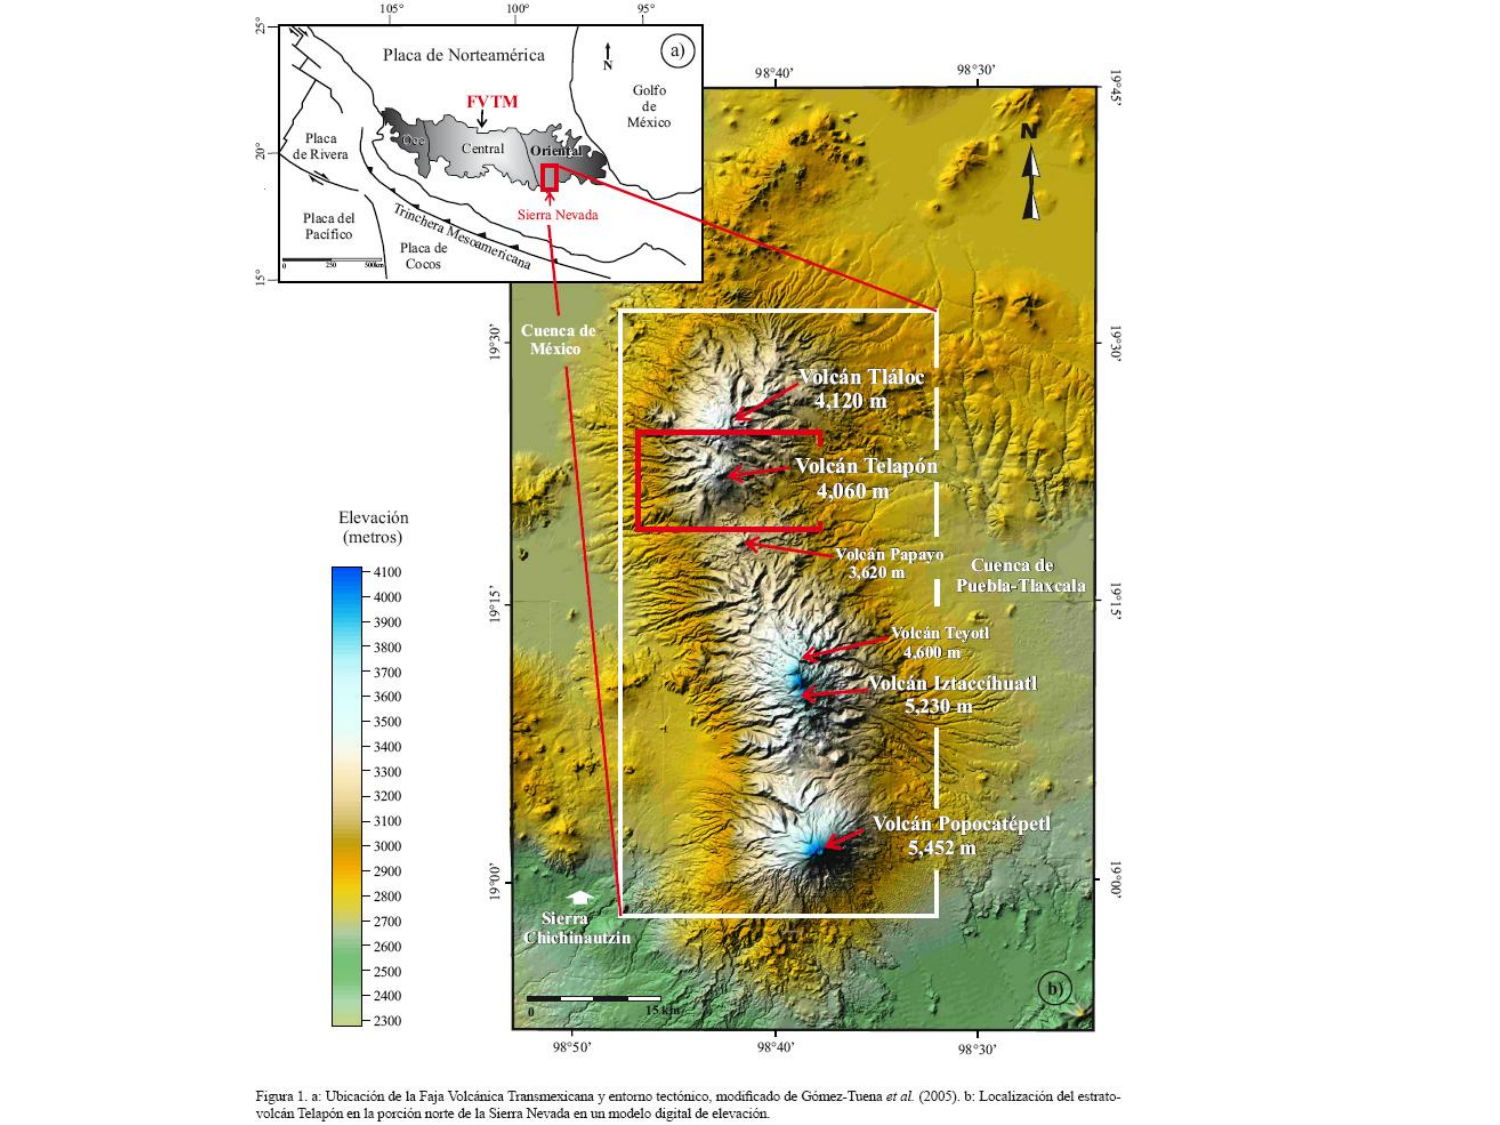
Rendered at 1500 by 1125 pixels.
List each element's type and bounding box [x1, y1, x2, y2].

picture [245, 0, 1125, 1125]
